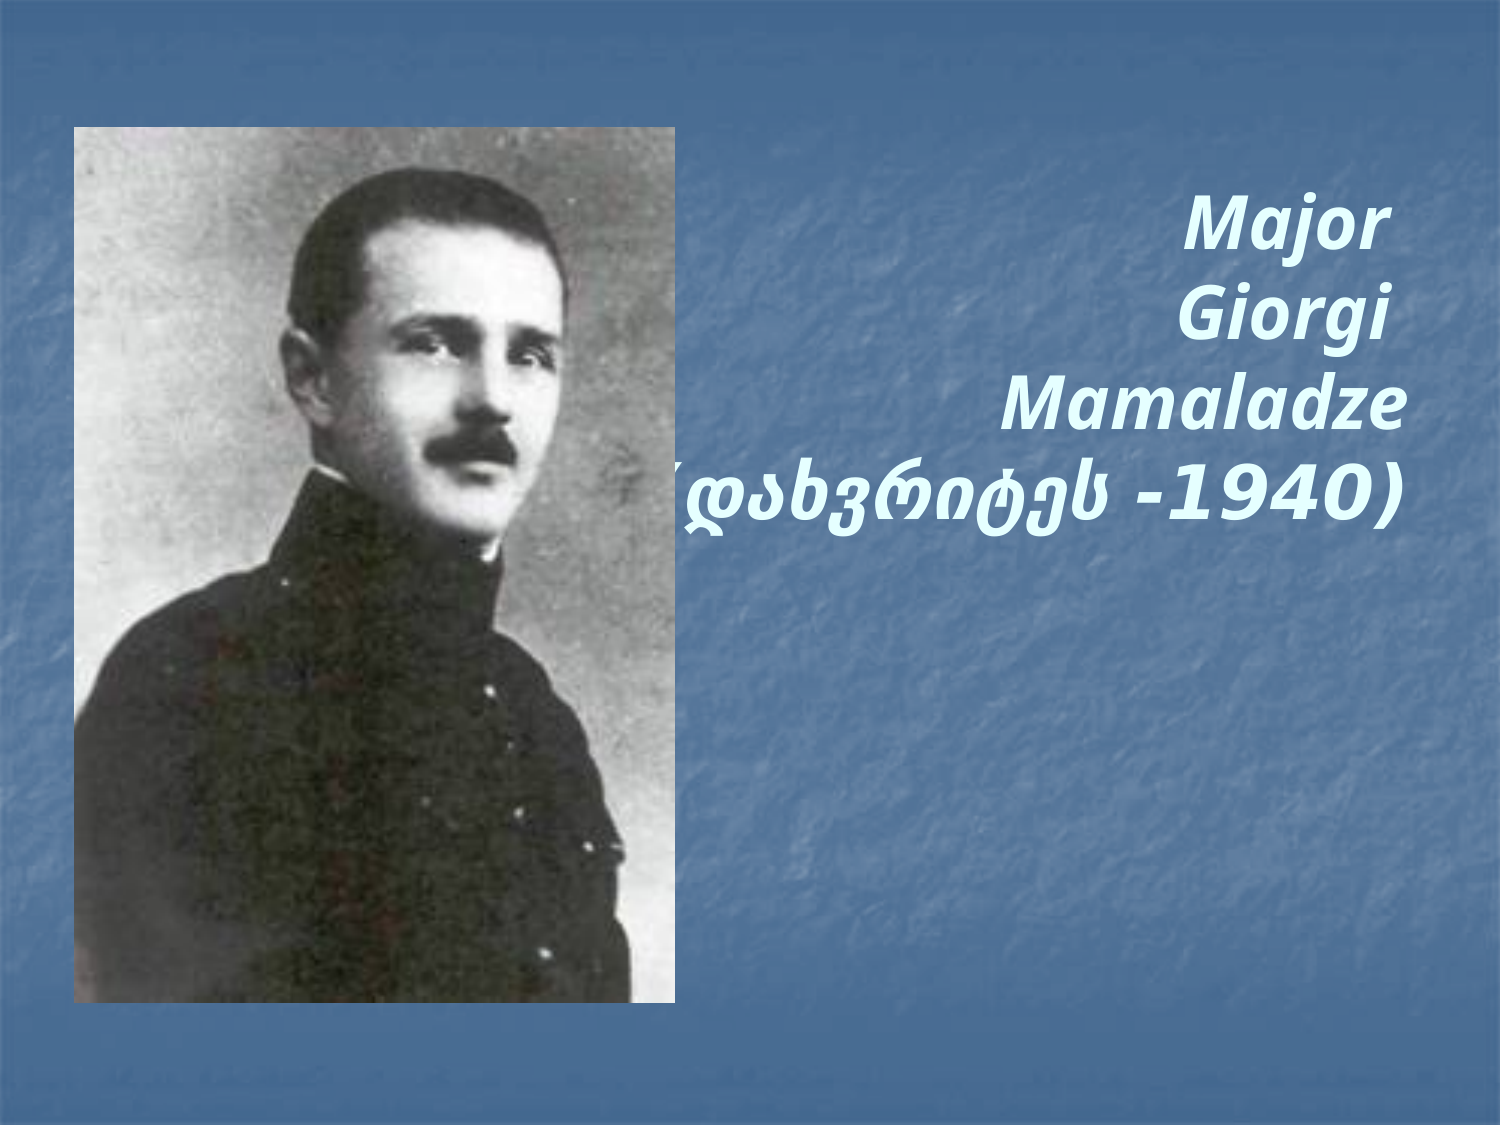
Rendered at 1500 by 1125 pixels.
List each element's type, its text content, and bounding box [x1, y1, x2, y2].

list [73, 127, 676, 1004]
title Major Giorgi Mamaladze (დახვრიტეს -1940) [74, 62, 1426, 288]
